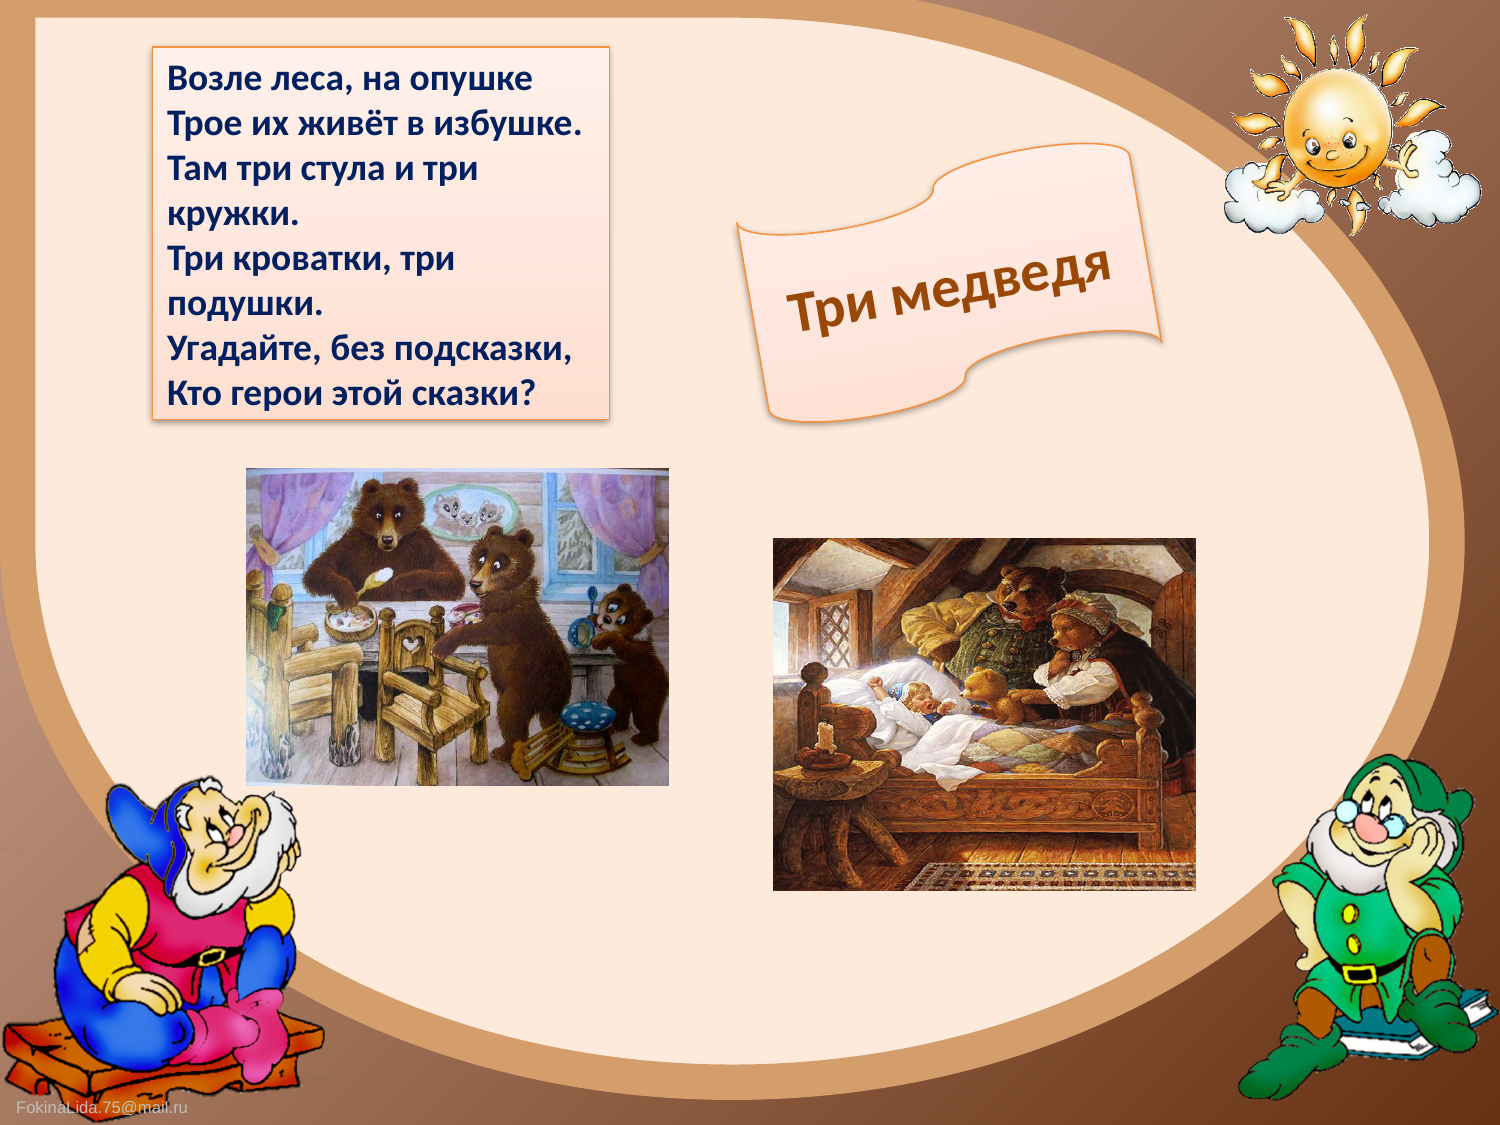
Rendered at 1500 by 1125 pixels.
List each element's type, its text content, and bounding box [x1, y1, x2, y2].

picture [0, 468, 669, 1125]
picture [773, 538, 1196, 891]
text_box Возле леса, на опушке Трое их живёт в избушке. Там три стула и три кружки. Три кроватки, три подушки. Угадайте, без подсказки, Кто герои этой сказки? [152, 46, 610, 420]
text_box Три медведя [736, 142, 1163, 423]
picture [1214, 0, 1500, 244]
picture [1236, 751, 1500, 1101]
